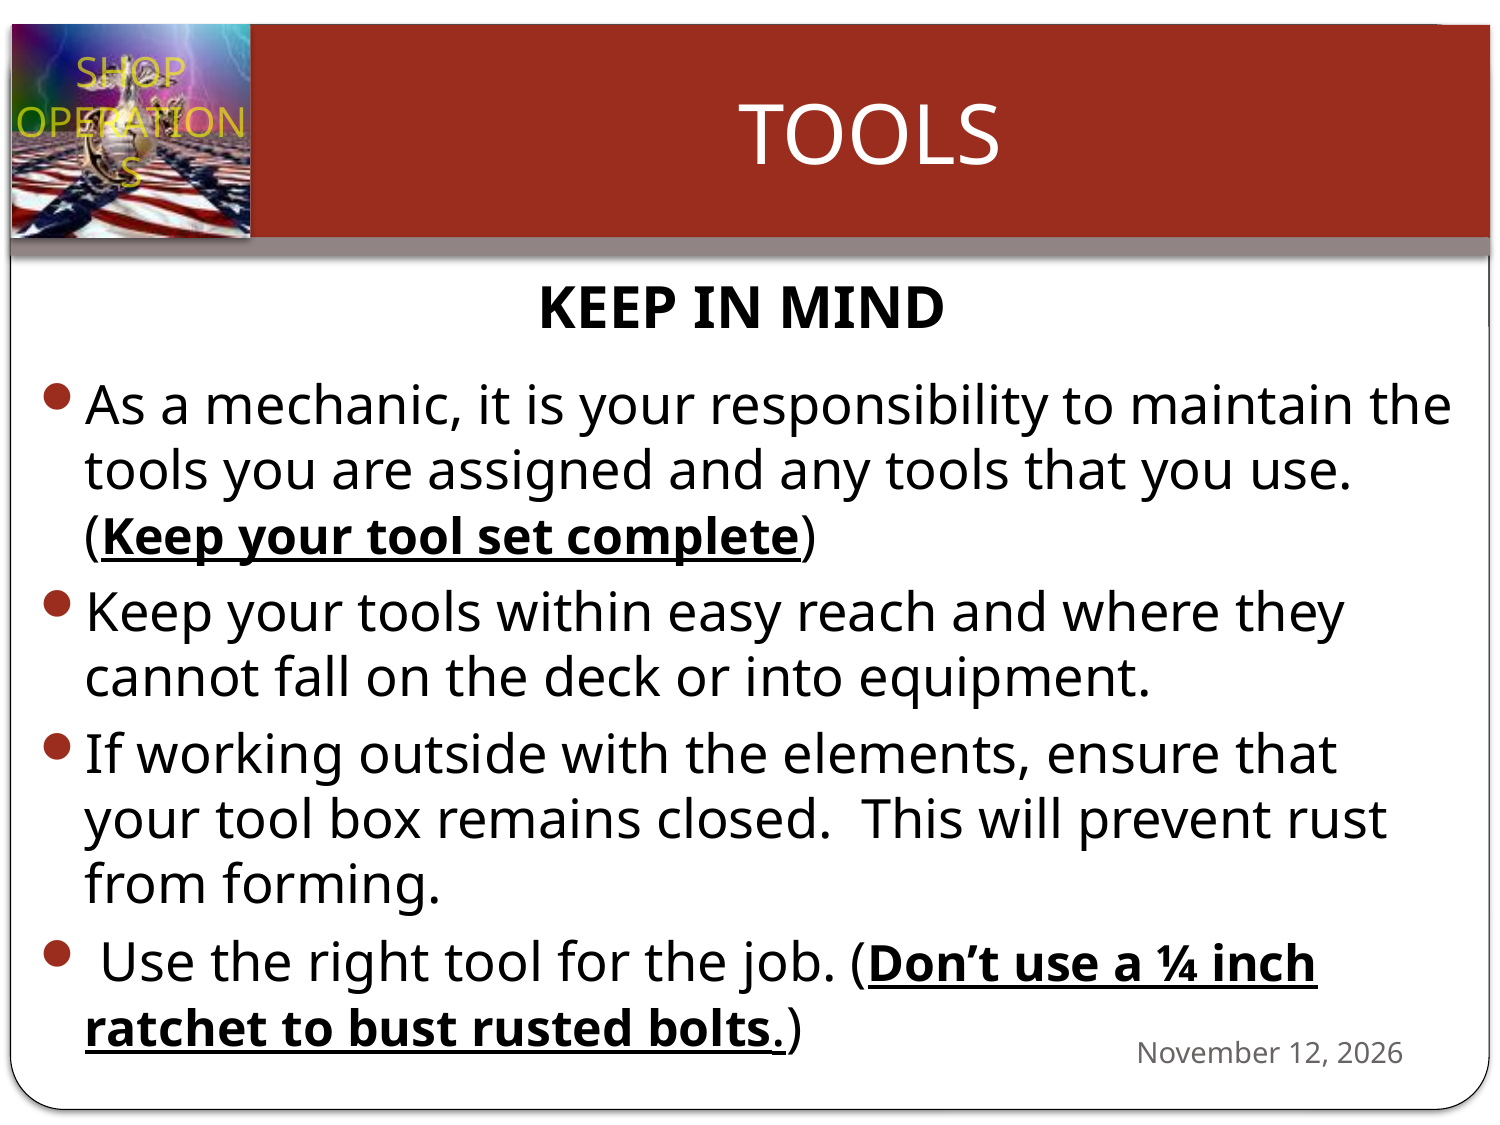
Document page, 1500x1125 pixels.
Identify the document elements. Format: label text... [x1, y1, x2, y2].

text_box As a mechanic, it is your responsibility to maintain the tools you are assigned and any tools that you use. (Keep your tool set complete) Keep your tools within easy reach and where they cannot fall on the deck or into equipment. If working outside with the elements, ensure that your tool box remains closed. This will prevent rust from forming. Use the right tool for the job. (Don’t use a ¼ inch ratchet to bust rusted bolts.) [24, 362, 1475, 1075]
text_box Keep in Mind [24, 262, 1475, 348]
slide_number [1012, 1015, 1419, 1094]
picture [12, 24, 250, 238]
